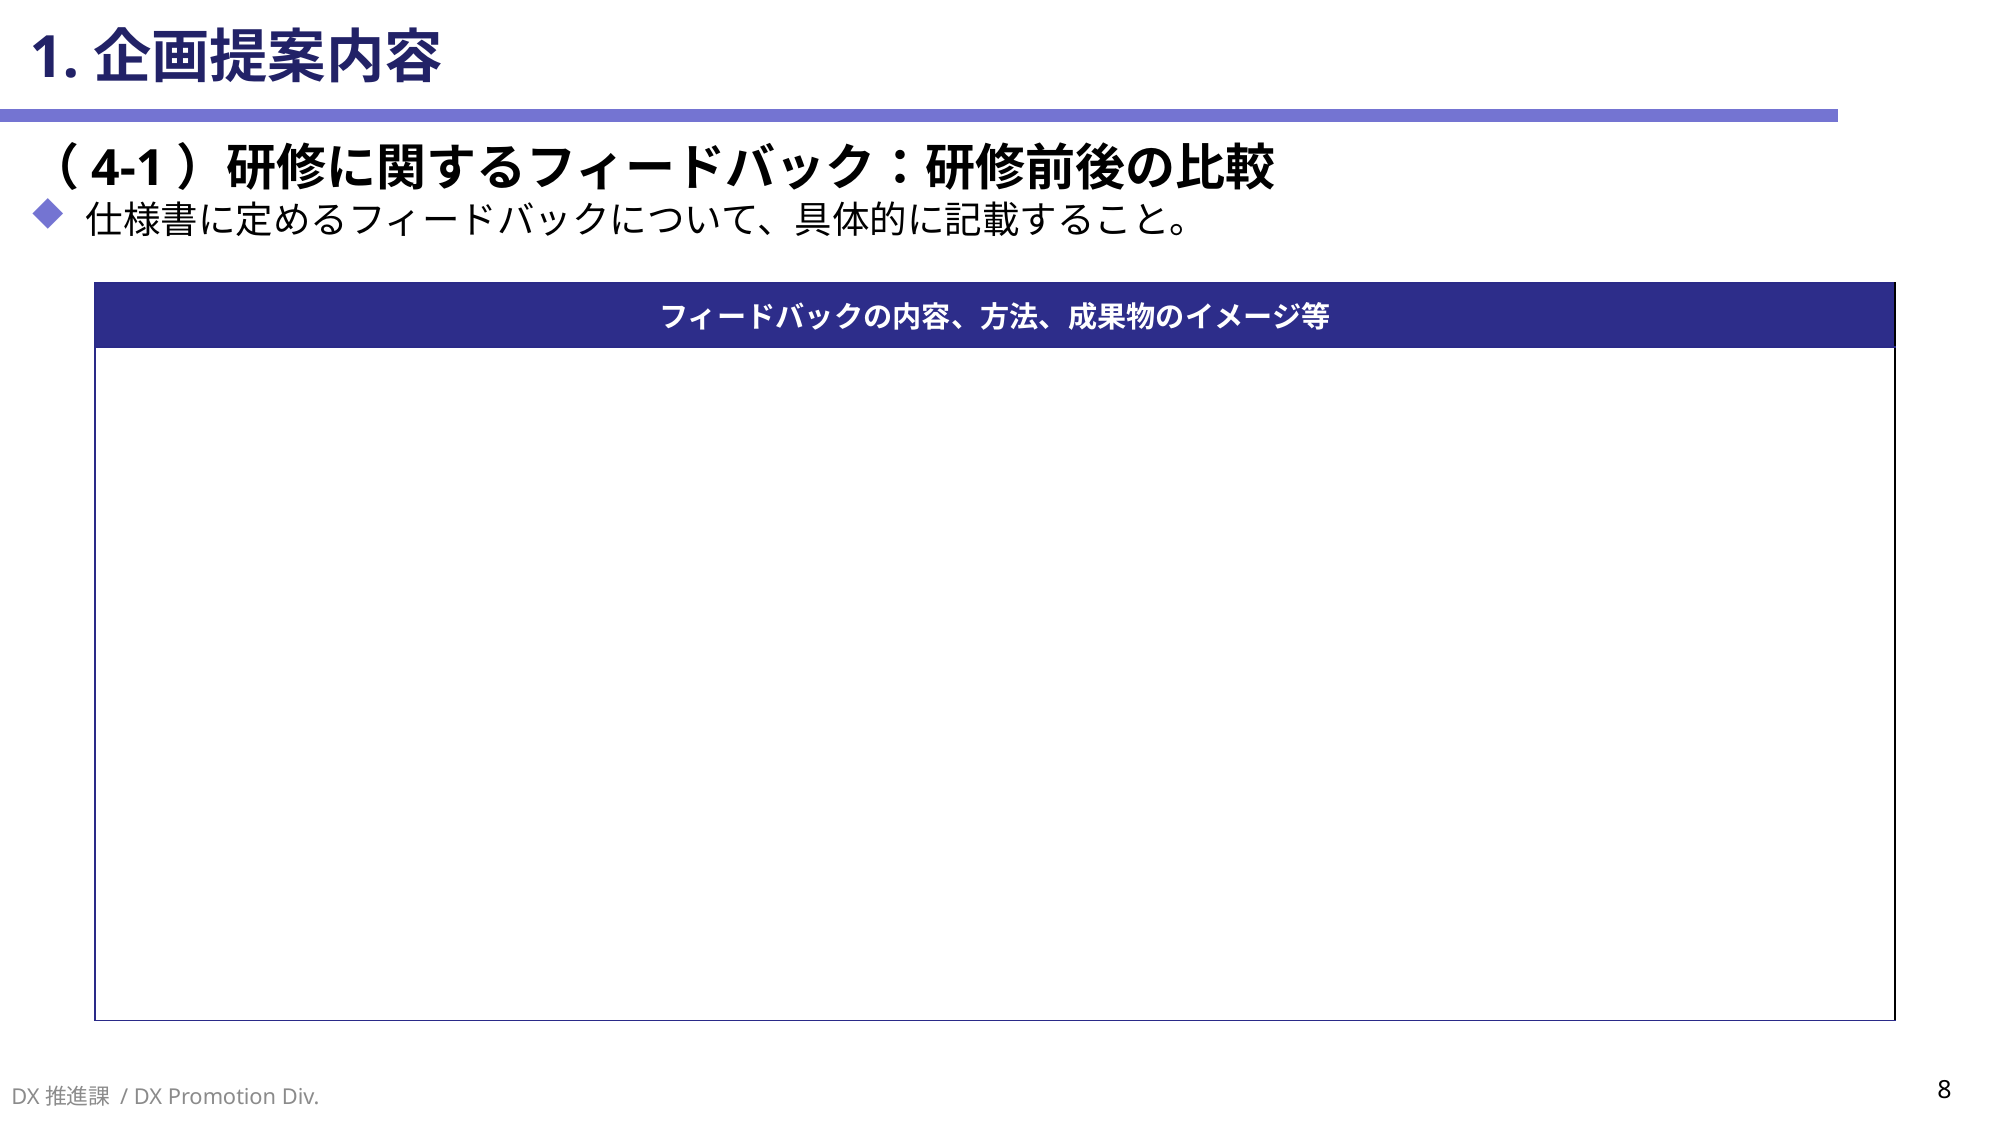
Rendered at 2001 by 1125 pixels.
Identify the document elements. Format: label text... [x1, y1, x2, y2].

table_header フィードバックの内容、方法、成果物のイメージ等 [96, 284, 1894, 346]
title 1.企画提案内容 [14, 13, 1815, 96]
table_cell [96, 348, 1894, 1020]
text_box （4-1）研修に関するフィードバック：研修前後の比較 仕様書に定めるフィードバックについて、具体的に記載すること。 [14, 128, 1334, 249]
slide_number 8 [1708, 1066, 1967, 1114]
footer DX推進課 / DX Promotion Div. [0, 1066, 938, 1125]
